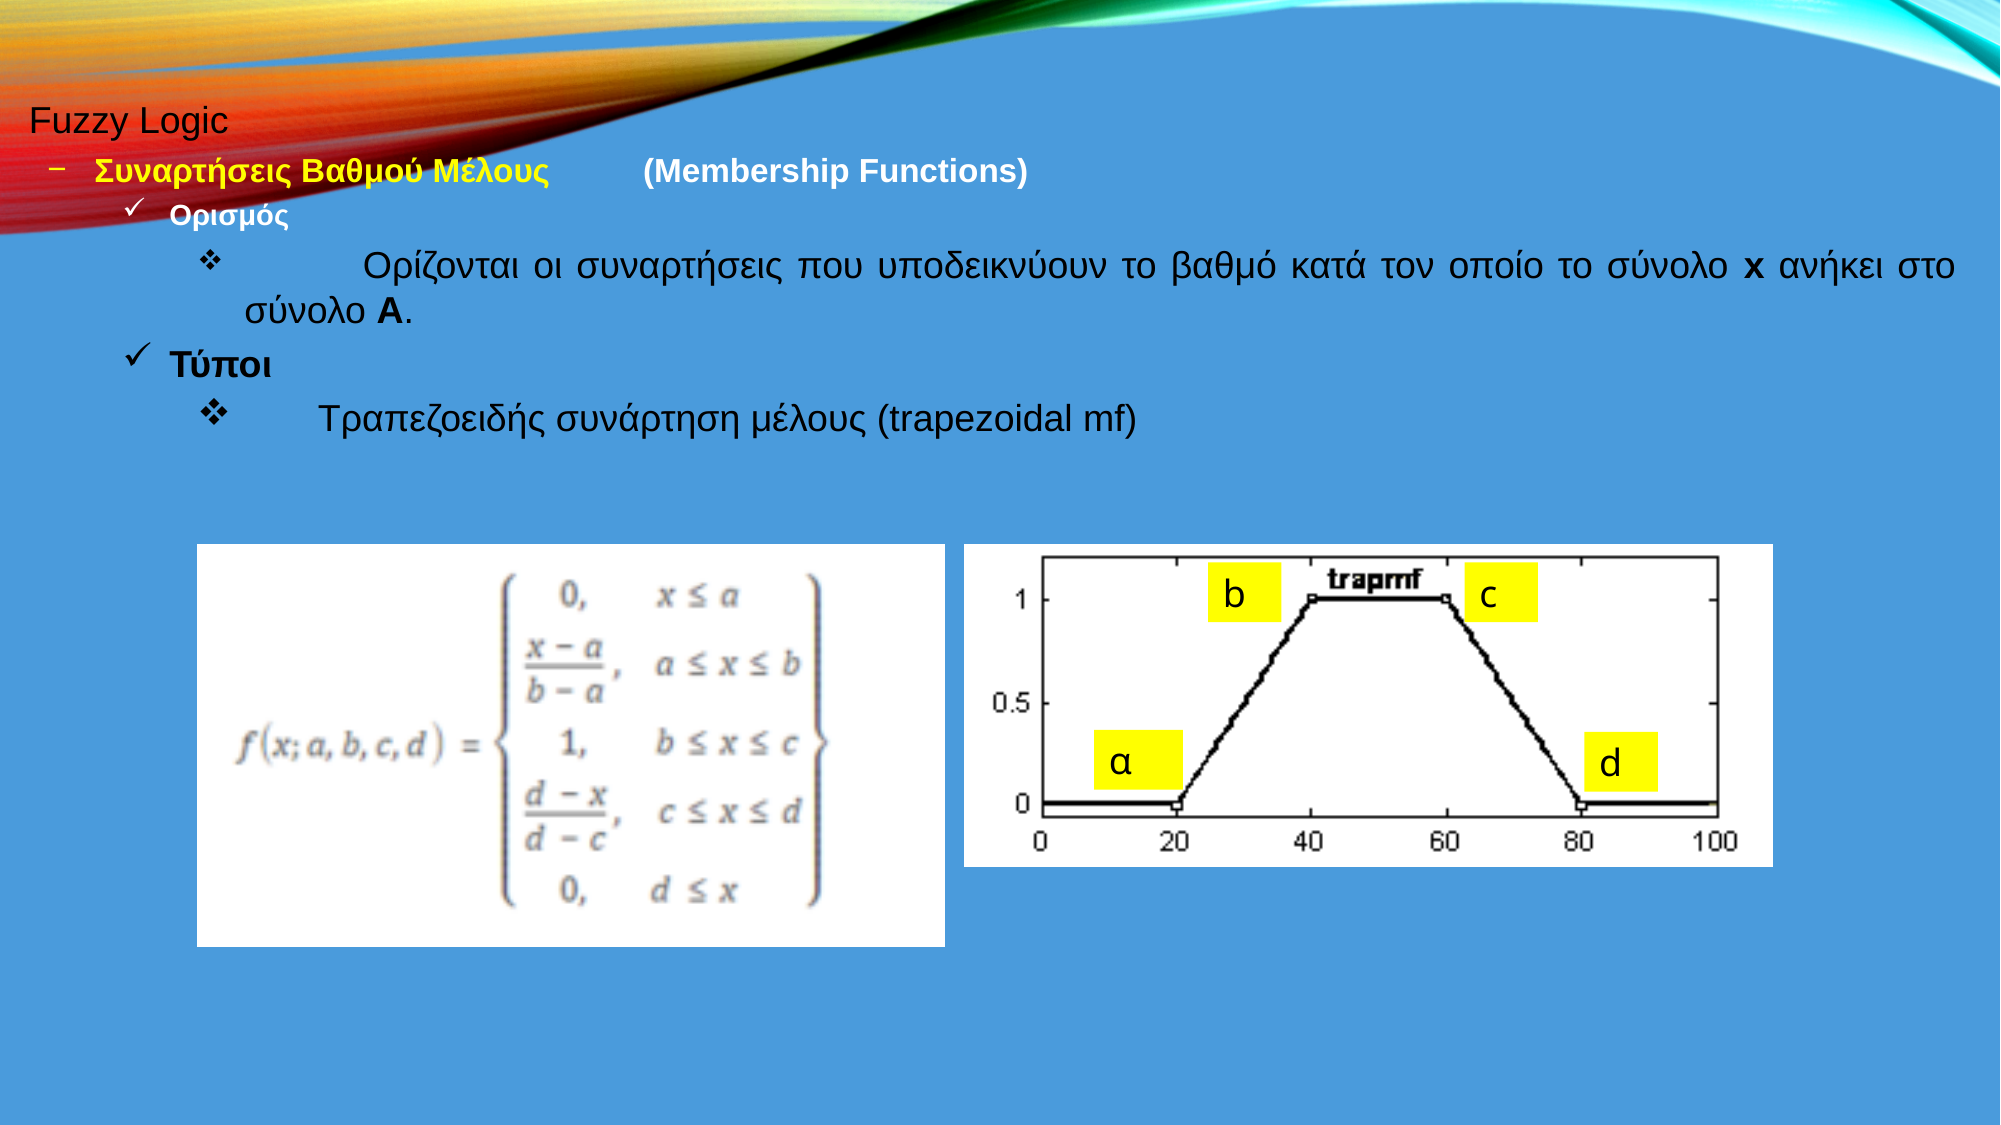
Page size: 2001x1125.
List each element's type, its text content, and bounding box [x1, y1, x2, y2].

picture [197, 543, 945, 948]
picture [0, 0, 2000, 237]
picture [963, 543, 1773, 868]
text_box Fuzzy Logic Συναρτήσεις Βαθμού Μέλους (Membership Functions) Ορισμός Ορίζονται οι συναρτήσεις που υποδεικνύουν το βαθμό κατά τον οποίο το σύνολο x ανήκει στο σύνολο Α. Τύποι Τραπεζοειδής συνάρτηση μέλους (trapezoidal mf) [0, 95, 1956, 993]
